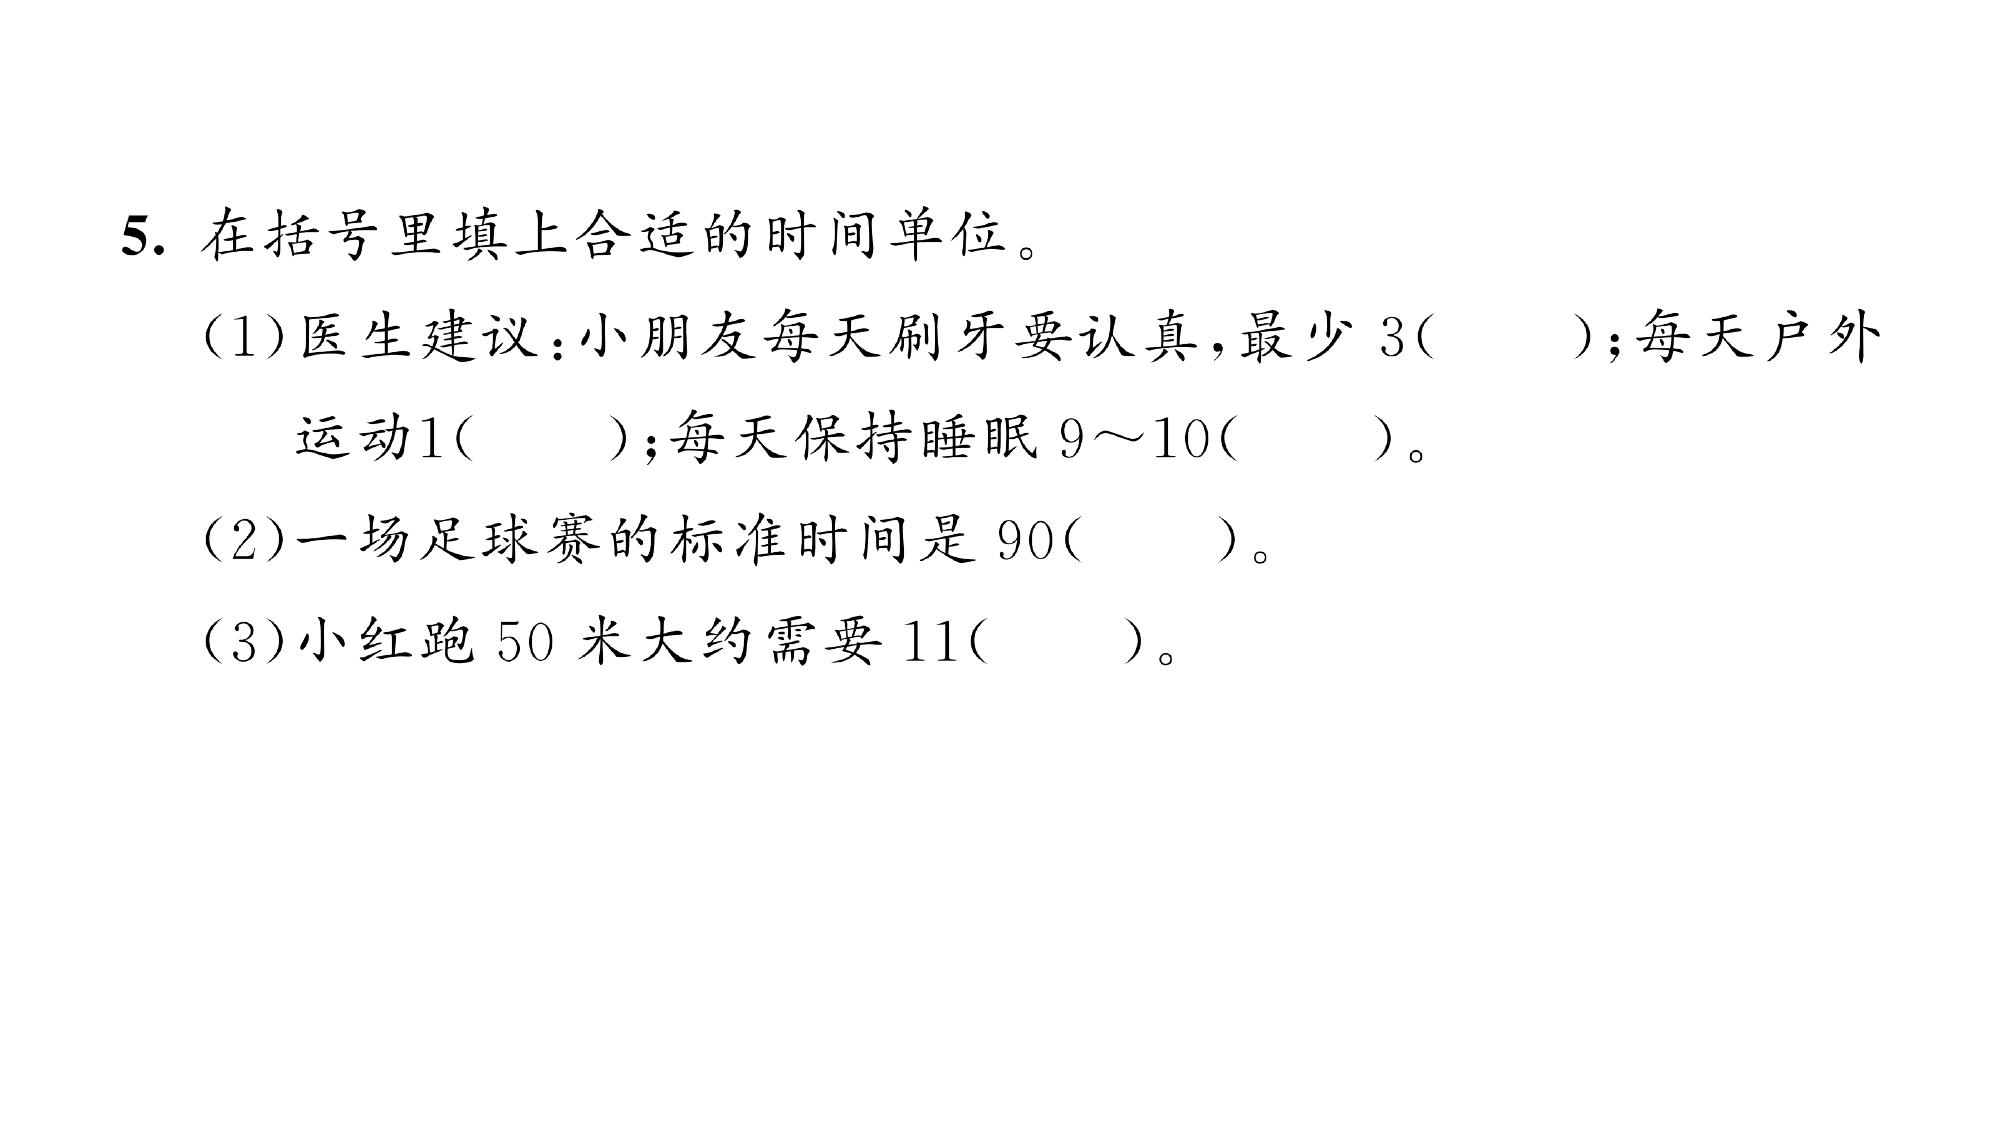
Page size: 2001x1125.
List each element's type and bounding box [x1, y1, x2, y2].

picture [118, 177, 2000, 685]
